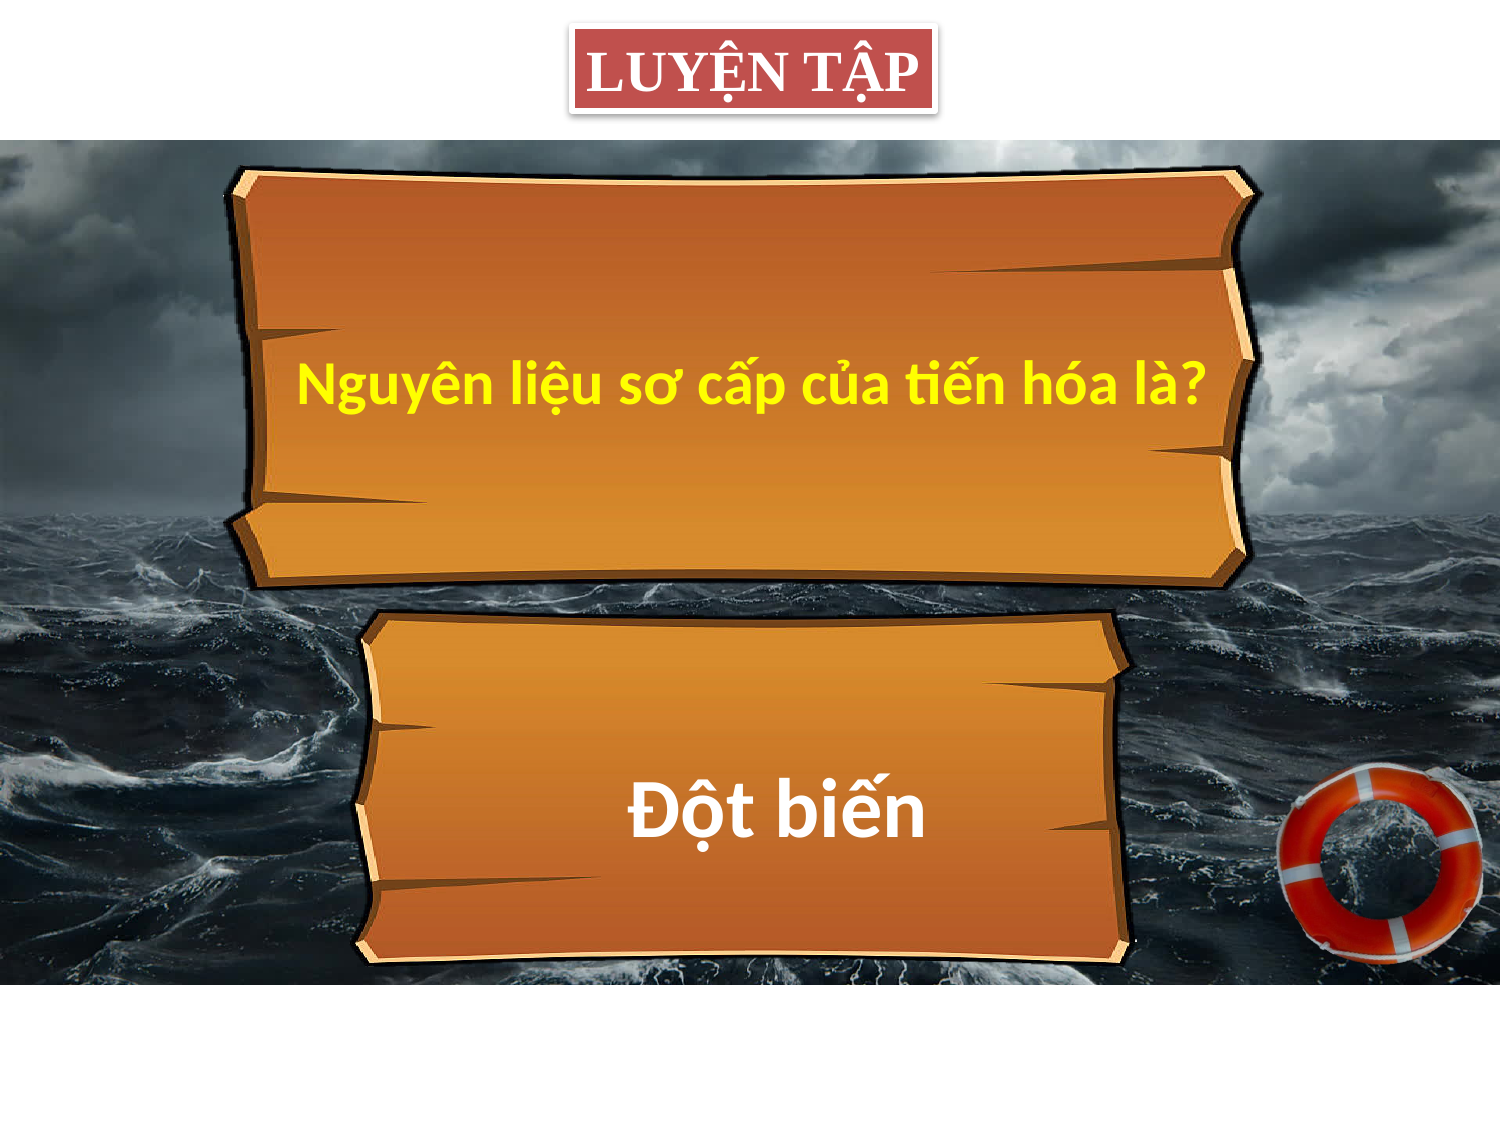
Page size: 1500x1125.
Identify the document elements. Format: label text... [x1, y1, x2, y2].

text_box LUYỆN TẬP [571, 26, 935, 111]
picture [0, 140, 1500, 985]
